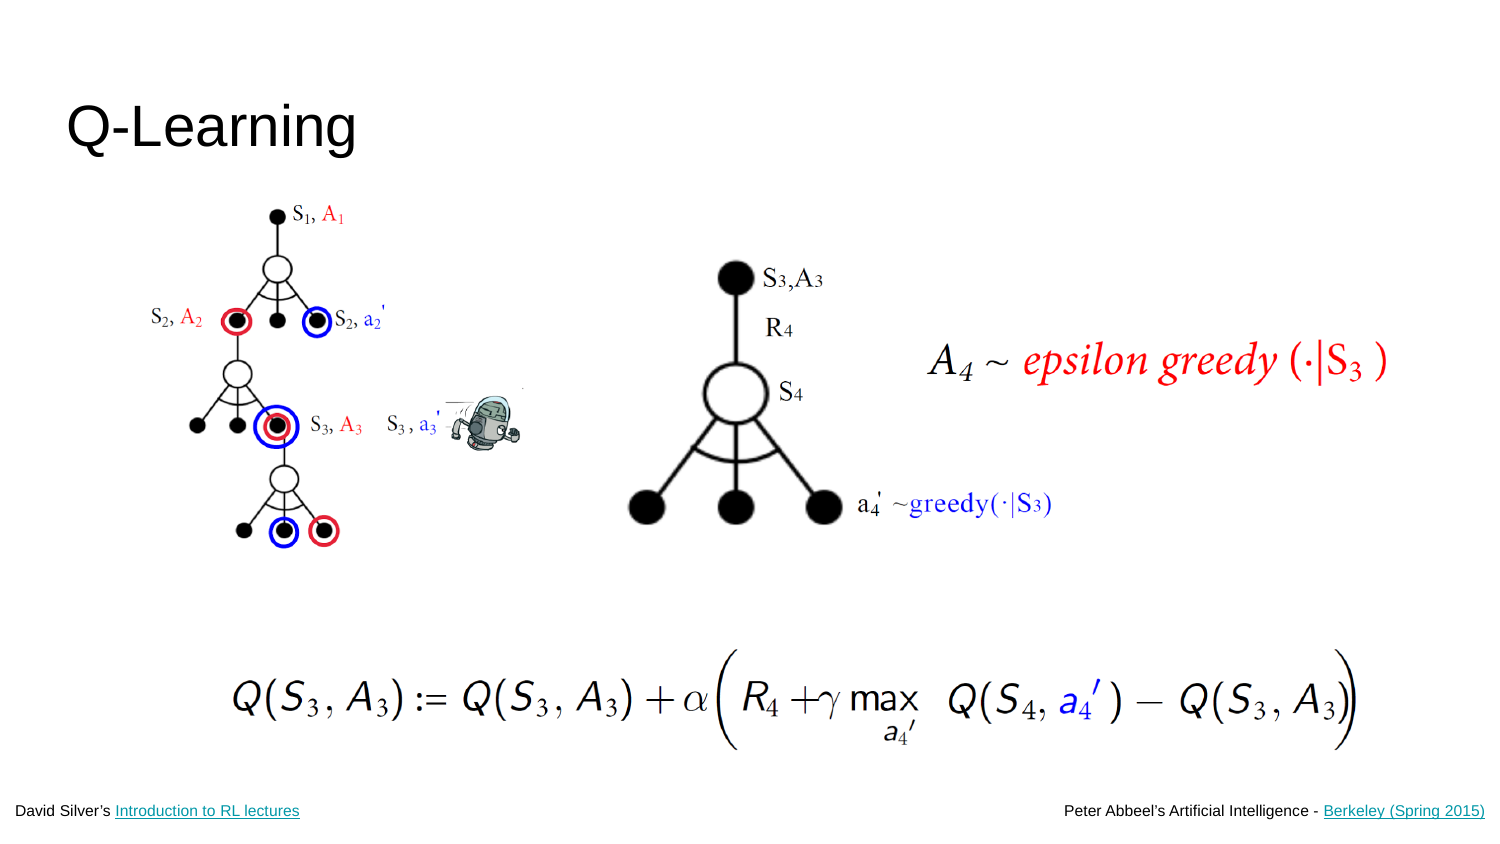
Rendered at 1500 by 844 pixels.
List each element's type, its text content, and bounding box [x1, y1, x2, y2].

title Q-Learning [51, 72, 1449, 167]
text_box Peter Abbeel’s Artificial Intelligence - Berkeley (Spring 2015) [1007, 776, 1500, 844]
picture [50, 189, 1450, 767]
text_box David Silver’s Introduction to RL lectures [0, 776, 493, 844]
